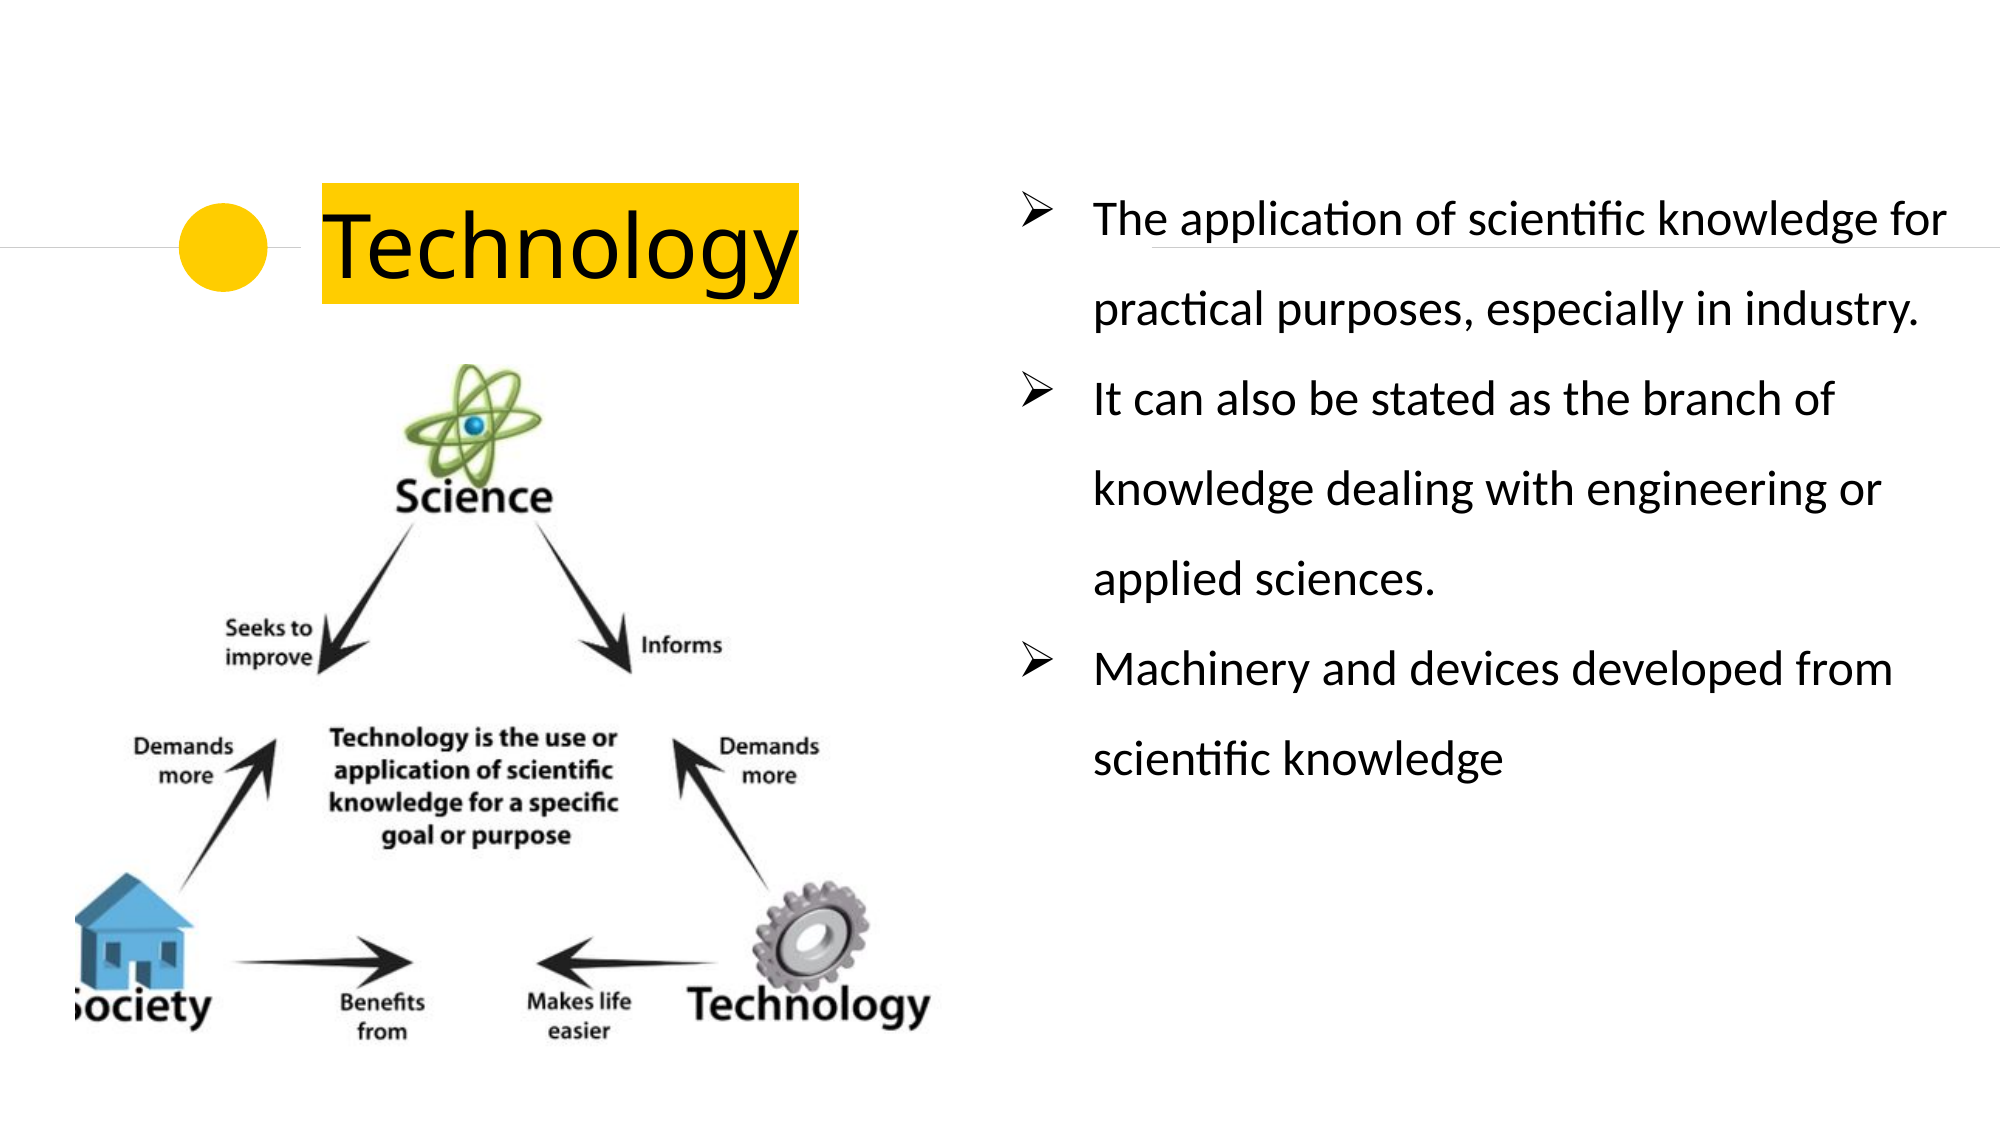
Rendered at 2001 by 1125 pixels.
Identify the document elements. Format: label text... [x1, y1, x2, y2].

title Technology [302, 201, 947, 297]
picture [74, 364, 948, 1051]
list The application of scientific knowledge for practical purposes, especially in industry. It can also be stated as the branch of knowledge dealing with engineering or applied sciences. Machinery and devices developed from scientific knowledge [947, 135, 1982, 814]
